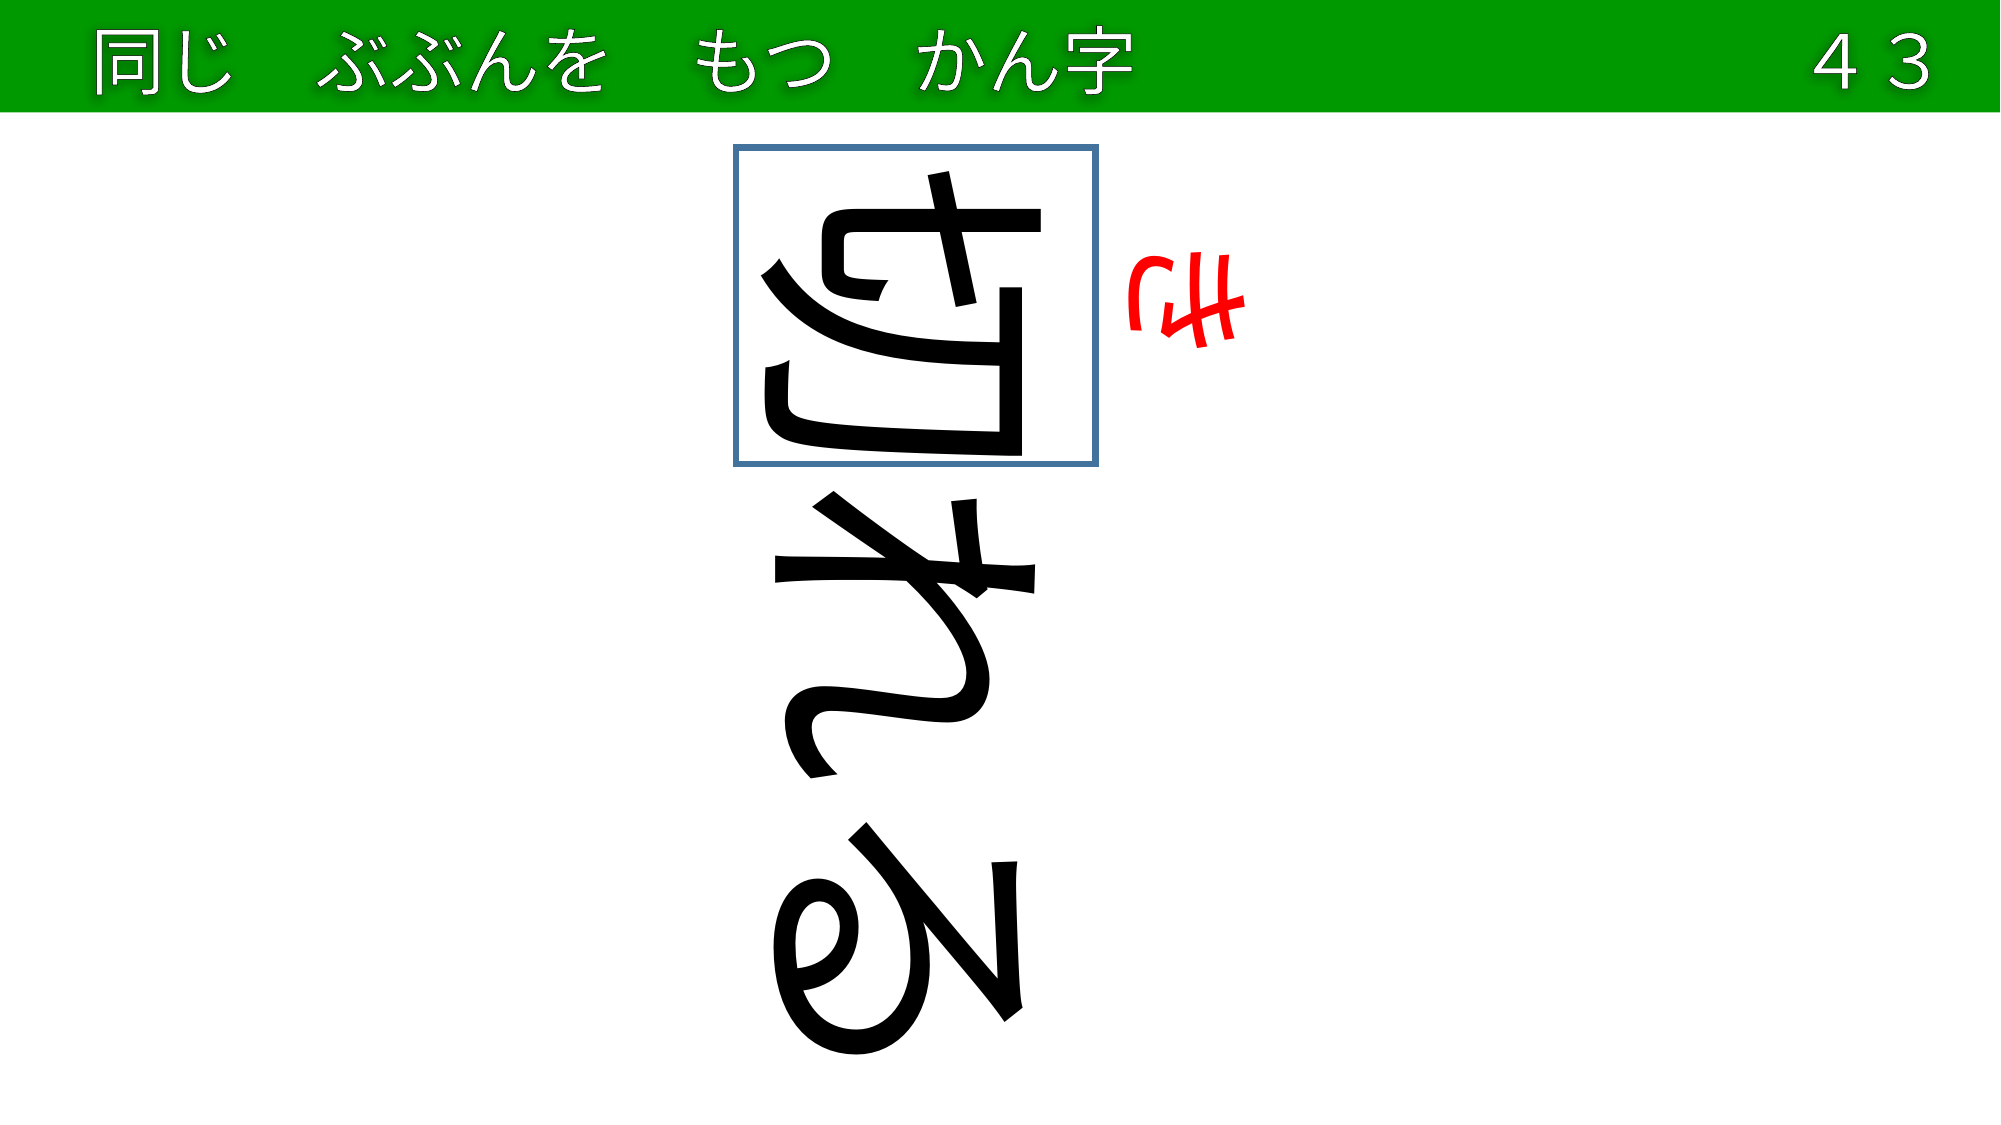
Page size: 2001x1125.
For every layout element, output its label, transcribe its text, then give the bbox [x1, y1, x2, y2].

text_box ４３ [1782, 6, 1963, 112]
text_box 同じ ぶぶんを もつ かん字 [75, 6, 1329, 112]
text_box き [1097, 215, 1281, 370]
text_box 切れる [698, 147, 1108, 1125]
text_box [0, 0, 2000, 113]
text_box [735, 146, 1097, 465]
